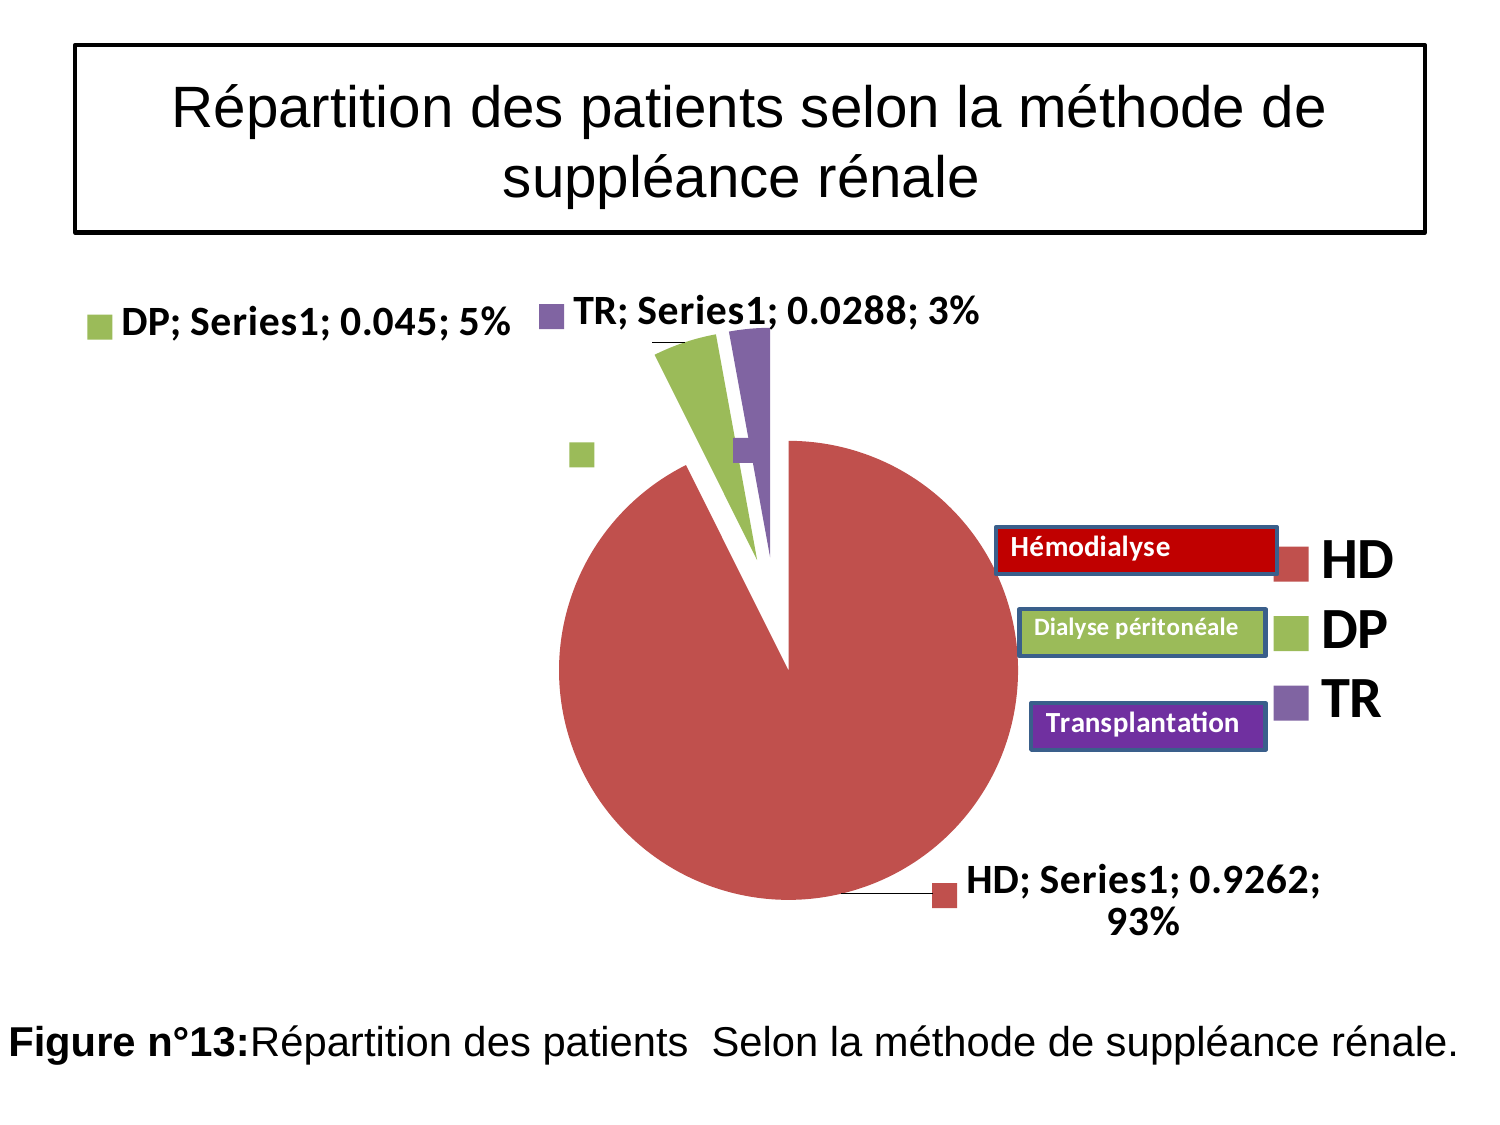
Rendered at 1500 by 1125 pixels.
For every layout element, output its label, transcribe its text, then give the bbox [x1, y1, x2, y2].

text_box Figure n°13:Répartition des patients Selon la méthode de suppléance rénale. [0, 1007, 1475, 1123]
title Répartition des patients selon la méthode de suppléance rénale [73, 43, 1427, 235]
chart [74, 262, 1426, 1006]
